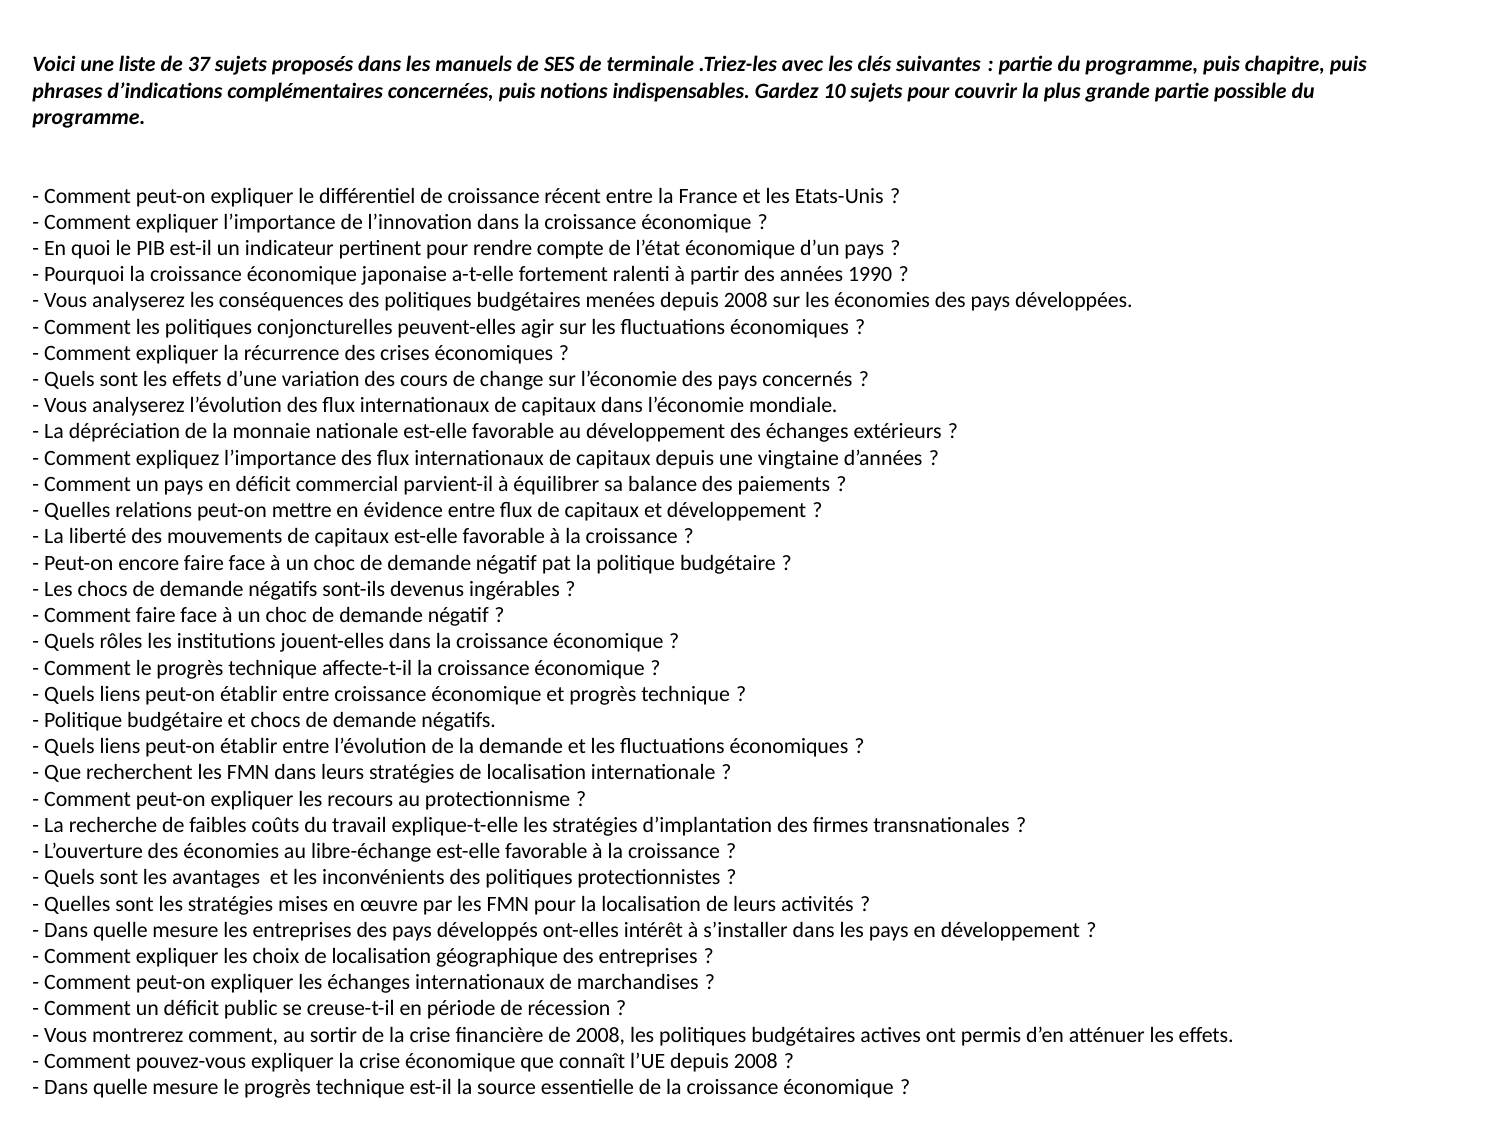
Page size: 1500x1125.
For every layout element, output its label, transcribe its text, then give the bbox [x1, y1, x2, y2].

text_box Voici une liste de 37 sujets proposés dans les manuels de SES de terminale .Triez-les avec les clés suivantes : partie du programme, puis chapitre, puis phrases d’indications complémentaires concernées, puis notions indispensables. Gardez 10 sujets pour couvrir la plus grande partie possible du programme. - Comment peut-on expliquer le différentiel de croissance récent entre la France et les Etats-Unis ? - Comment expliquer l’importance de l’innovation dans la croissance économique ? - En quoi le PIB est-il un indicateur pertinent pour rendre compte de l’état économique d’un pays ? - Pourquoi la croissance économique japonaise a-t-elle fortement ralenti à partir des années 1990 ? - Vous analyserez les conséquences des politiques budgétaires menées depuis 2008 sur les économies des pays développées. - Comment les politiques conjoncturelles peuvent-elles agir sur les fluctuations économiques ? - Comment expliquer la récurrence des crises économiques ? - Quels sont les effets d’une variation des cours de change sur l’économie des pays concernés ? - Vous analyserez l’évolution des flux internationaux de capitaux dans l’économie mondiale. - La dépréciation de la monnaie nationale est-elle favorable au développement des échanges extérieurs ? - Comment expliquez l’importance des flux internationaux de capitaux depuis une vingtaine d’années ? - Comment un pays en déficit commercial parvient-il à équilibrer sa balance des paiements ? - Quelles relations peut-on mettre en évidence entre flux de capitaux et développement ? - La liberté des mouvements de capitaux est-elle favorable à la croissance ? - Peut-on encore faire face à un choc de demande négatif pat la politique budgétaire ? - Les chocs de demande négatifs sont-ils devenus ingérables ? - Comment faire face à un choc de demande négatif ? - Quels rôles les institutions jouent-elles dans la croissance économique ? - Comment le progrès technique affecte-t-il la croissance économique ? - Quels liens peut-on établir entre croissance économique et progrès technique ? - Politique budgétaire et chocs de demande négatifs. - Quels liens peut-on établir entre l’évolution de la demande et les fluctuations économiques ? - Que recherchent les FMN dans leurs stratégies de localisation internationale ? - Comment peut-on expliquer les recours au protectionnisme ? - La recherche de faibles coûts du travail explique-t-elle les stratégies d’implantation des firmes transnationales ? - L’ouverture des économies au libre-échange est-elle favorable à la croissance ? - Quels sont les avantages et les inconvénients des politiques protectionnistes ? - Quelles sont les stratégies mises en œuvre par les FMN pour la localisation de leurs activités ? - Dans quelle mesure les entreprises des pays développés ont-elles intérêt à s’installer dans les pays en développement ? - Comment expliquer les choix de localisation géographique des entreprises ? - Comment peut-on expliquer les échanges internationaux de marchandises ? - Comment un déficit public se creuse-t-il en période de récession ? - Vous montrerez comment, au sortir de la crise financière de 2008, les politiques budgétaires actives ont permis d’en atténuer les effets. - Comment pouvez-vous expliquer la crise économique que connaît l’UE depuis 2008 ? - Dans quelle mesure le progrès technique est-il la source essentielle de la croissance économique ? [17, 42, 1447, 1107]
